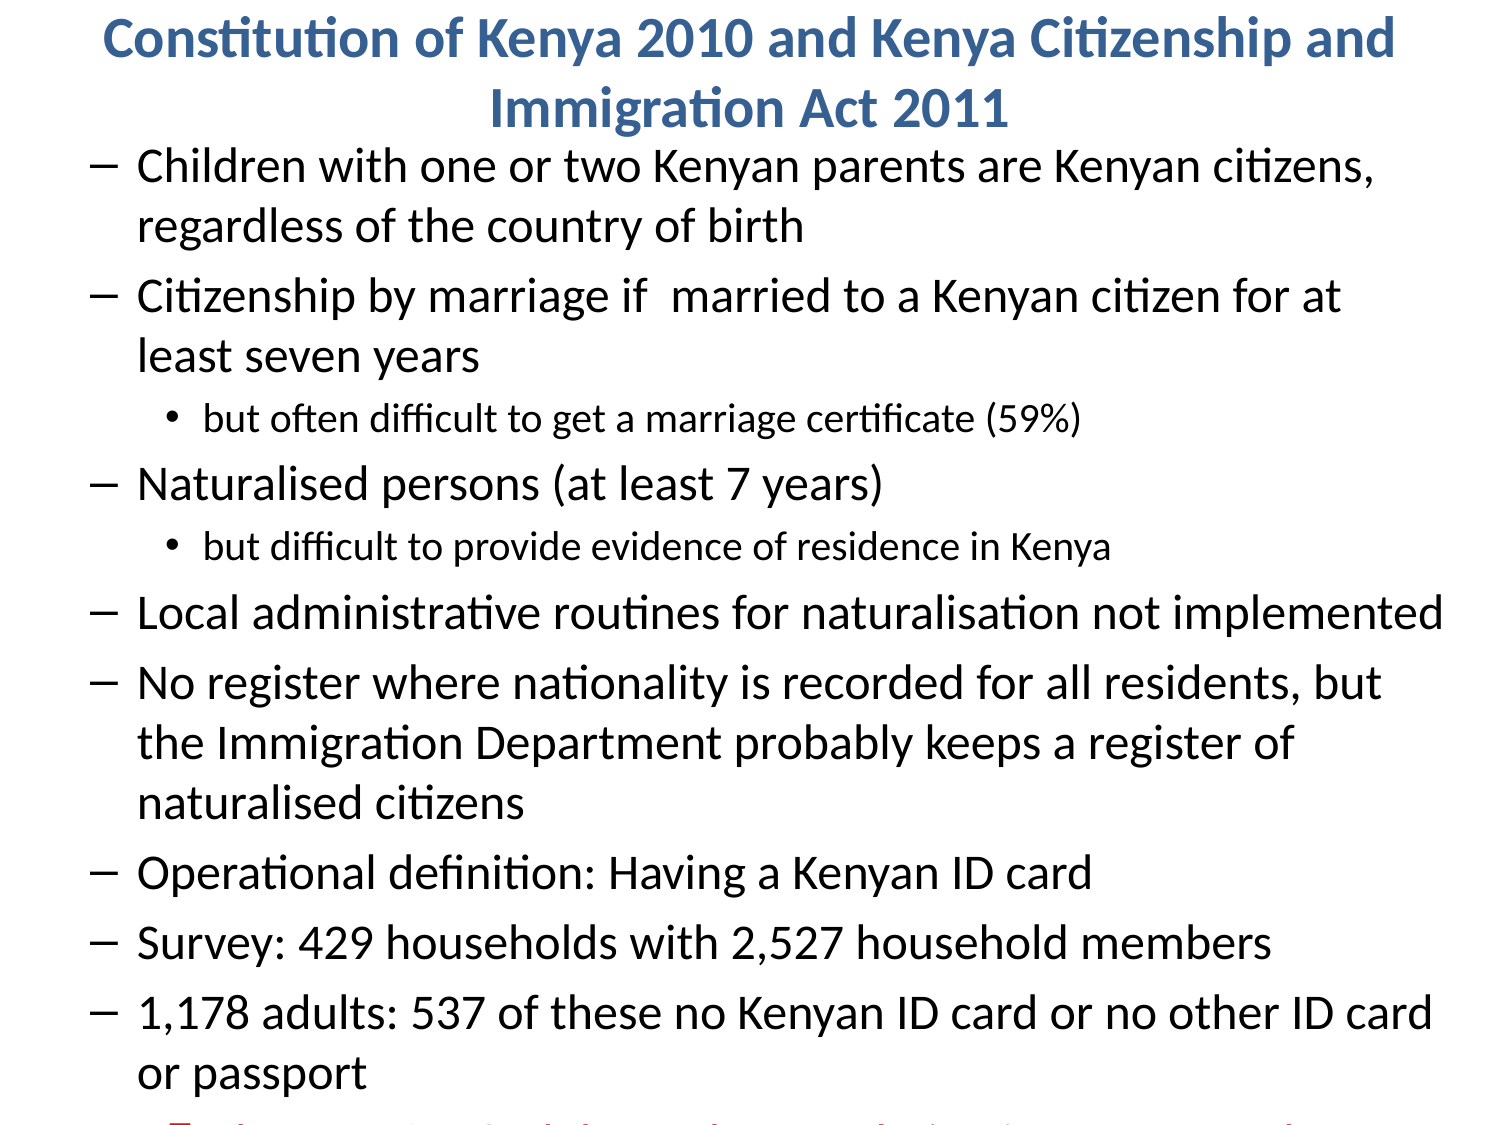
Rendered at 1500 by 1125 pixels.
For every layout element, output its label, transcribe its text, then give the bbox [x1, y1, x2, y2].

title Constitution of Kenya 2010 and Kenya Citizenship and Immigration Act 2011 [75, 12, 1425, 125]
list Children with one or two Kenyan parents are Kenyan citizens, regardless of the country of birth Citizenship by marriage if married to a Kenyan citizen for at least seven years but often difficult to get a marriage certificate (59%) Naturalised persons (at least 7 years) but difficult to provide evidence of residence in Kenya Local administrative routines for naturalisation not implemented No register where nationality is recorded for all residents, but the Immigration Department probably keeps a register of naturalised citizens Operational definition: Having a Kenyan ID card Survey: 429 households with 2,527 household members 1,178 adults: 537 of these no Kenyan ID card or no other ID card or passport  About 50 % of adult Pemba population in Kenya stateless [0, 125, 1463, 1125]
